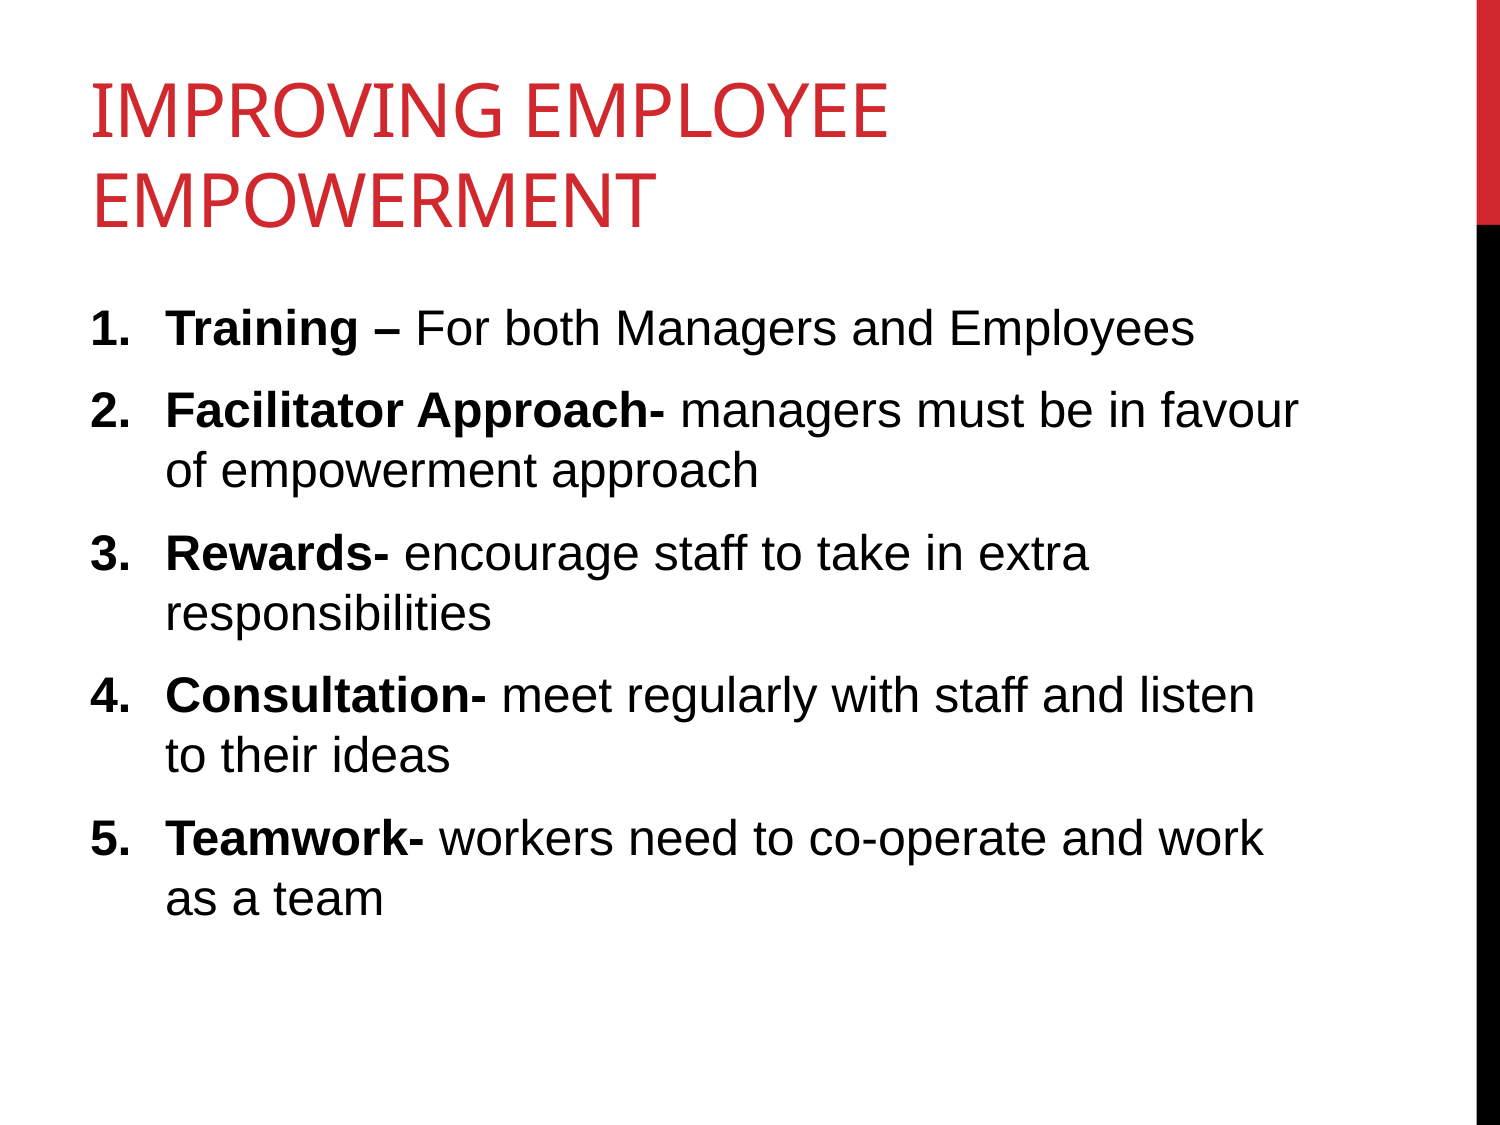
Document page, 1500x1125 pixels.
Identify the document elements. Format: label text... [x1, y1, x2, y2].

list Training – For both Managers and Employees Facilitator Approach- managers must be in favour of empowerment approach Rewards- encourage staff to take in extra responsibilities Consultation- meet regularly with staff and listen to their ideas Teamwork- workers need to co-operate and work as a team [75, 287, 1325, 1005]
title Improving employee Empowerment [75, 25, 1329, 250]
